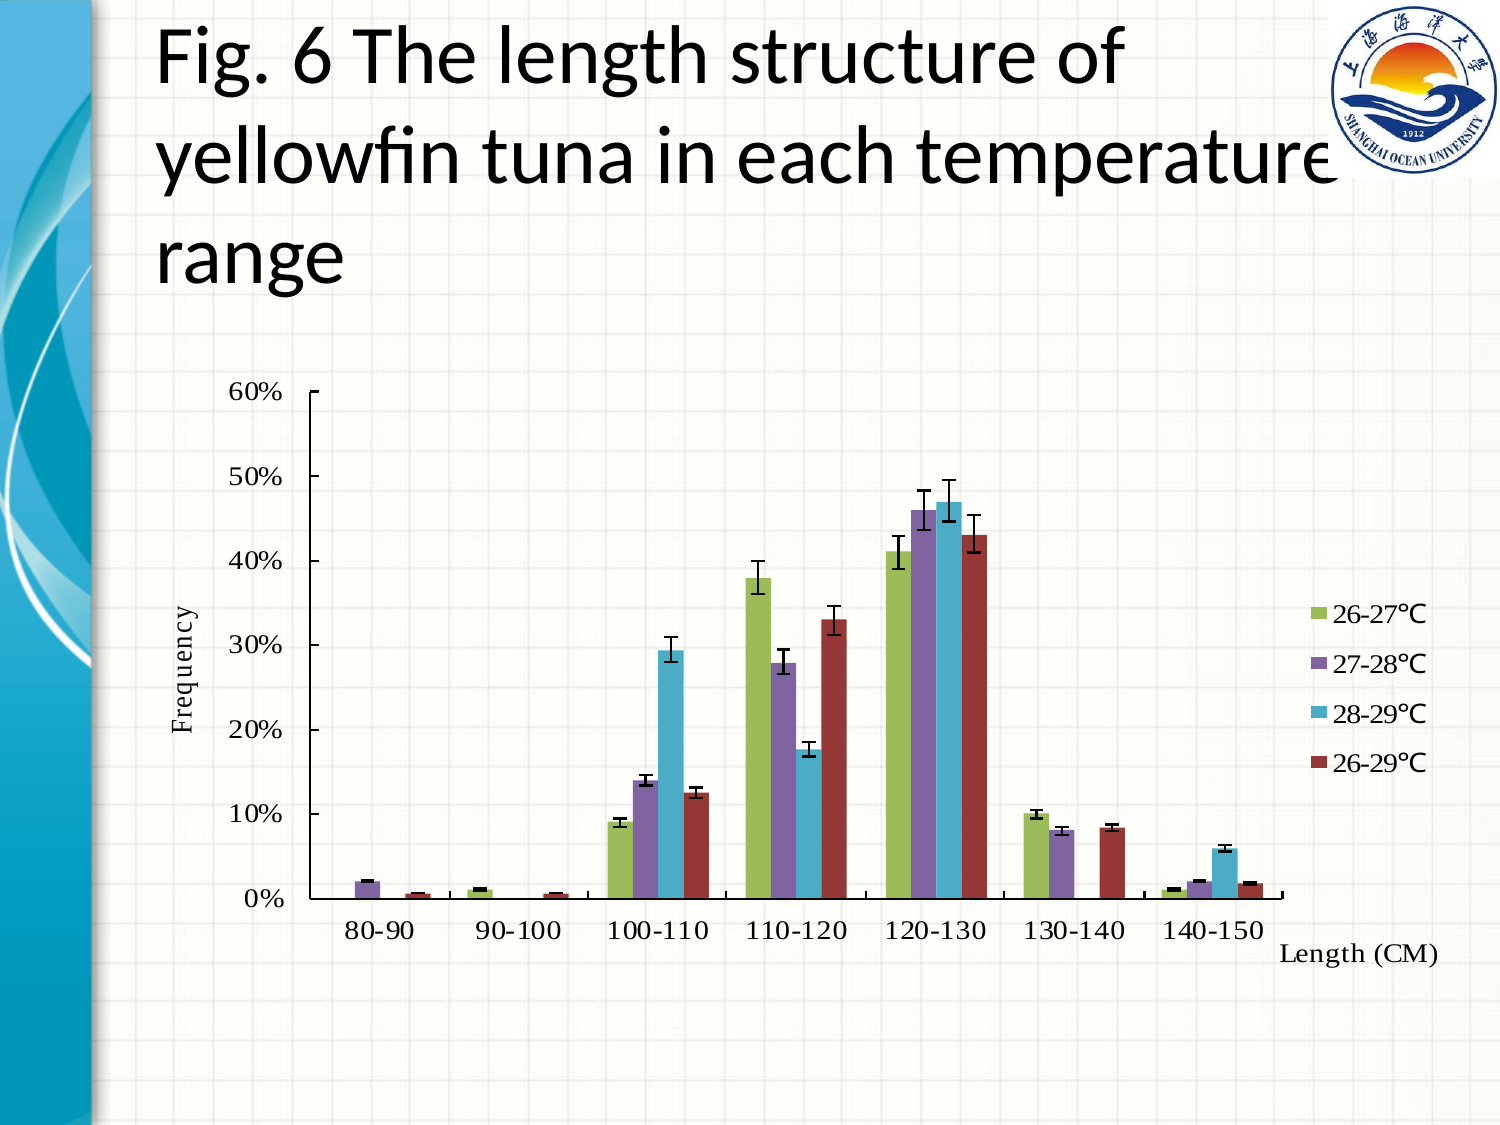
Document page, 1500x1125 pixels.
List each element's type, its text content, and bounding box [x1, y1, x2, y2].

title Fig. 6 The length structure of yellowfin tuna in each temperature range [140, 58, 1438, 242]
picture [0, 0, 1500, 1125]
